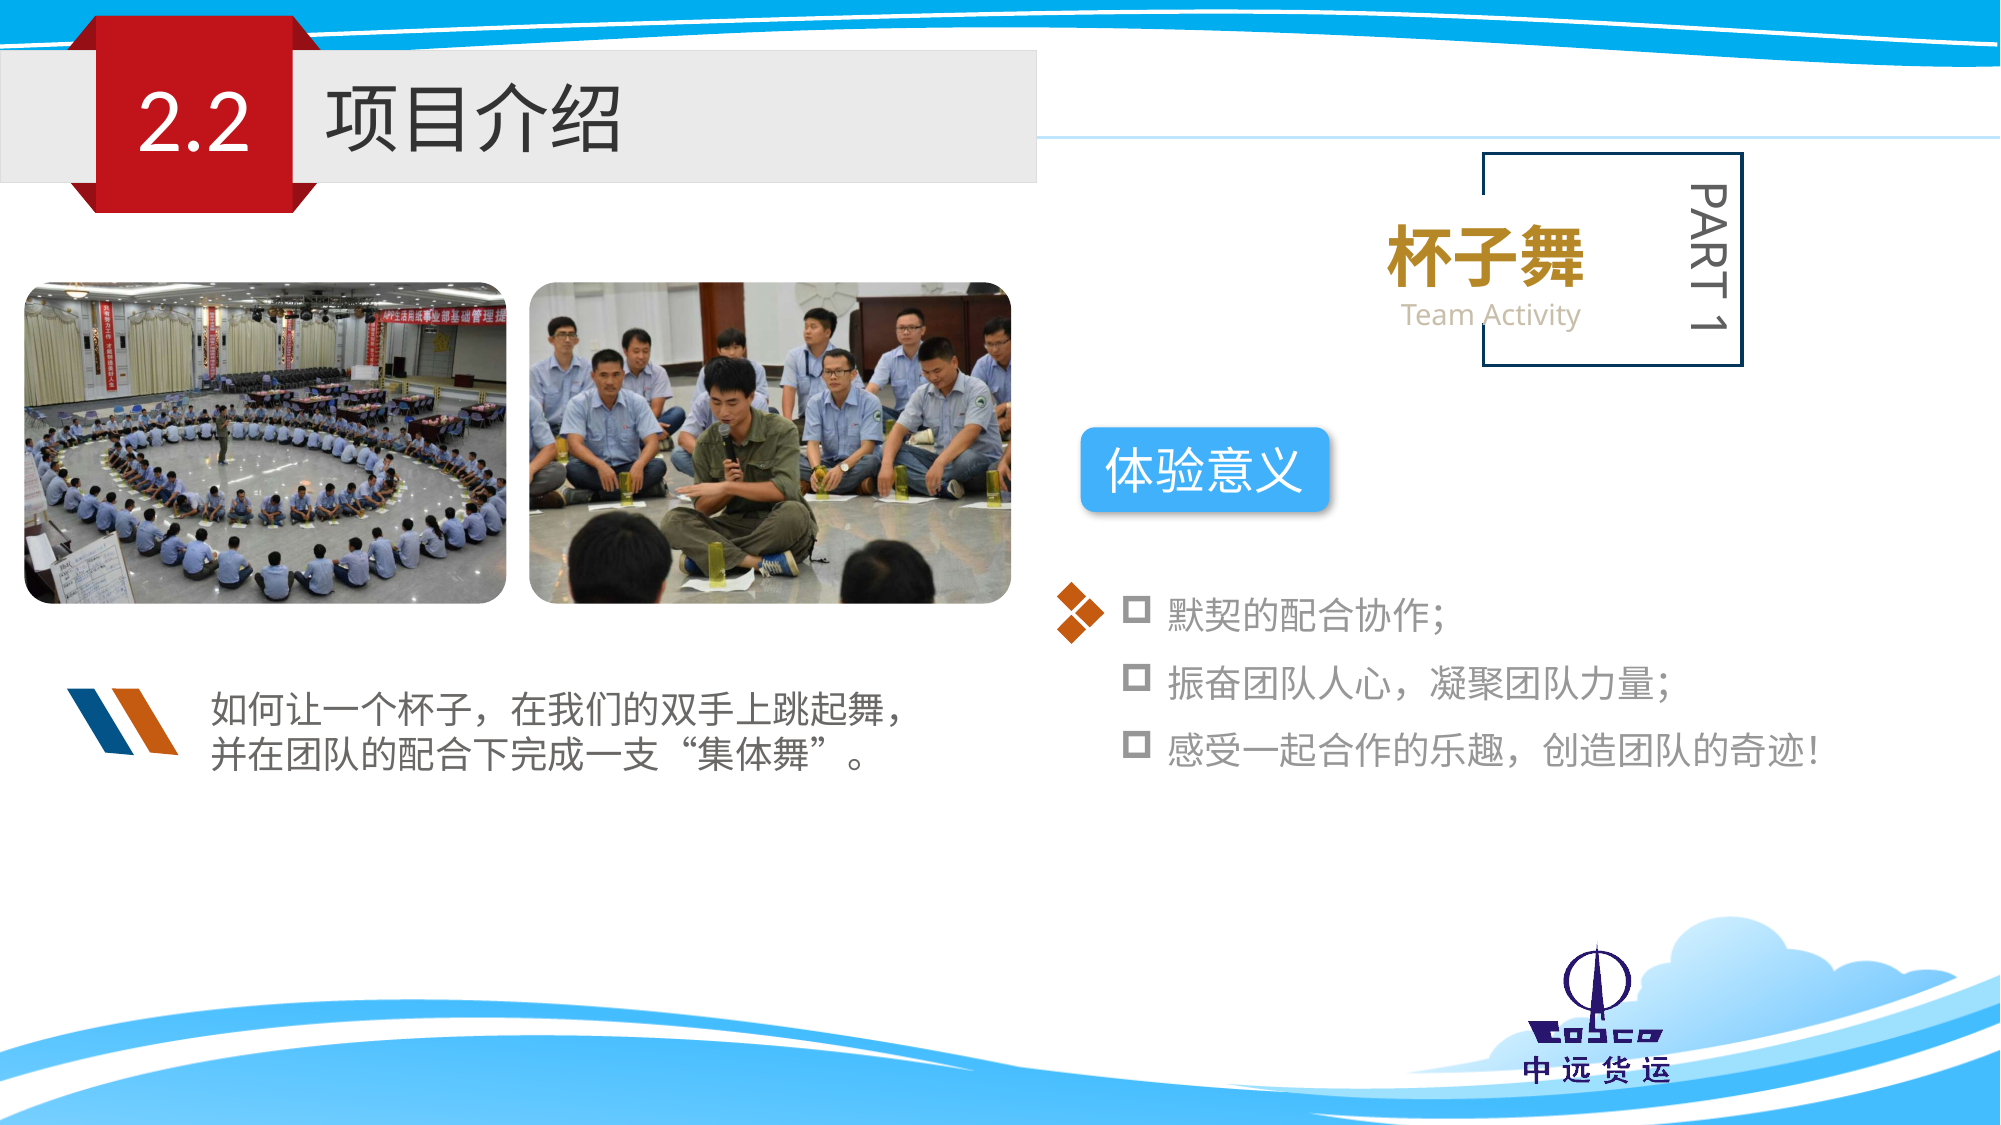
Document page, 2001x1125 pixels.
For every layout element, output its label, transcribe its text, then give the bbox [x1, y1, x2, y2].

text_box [1329, 136, 1742, 385]
picture [0, 139, 2000, 1125]
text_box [0, 15, 1037, 213]
text_box [109, 687, 181, 757]
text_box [1056, 562, 2000, 926]
text_box [65, 687, 136, 757]
text_box 体验意义 [1079, 426, 1331, 513]
picture [1037, 32, 2000, 136]
